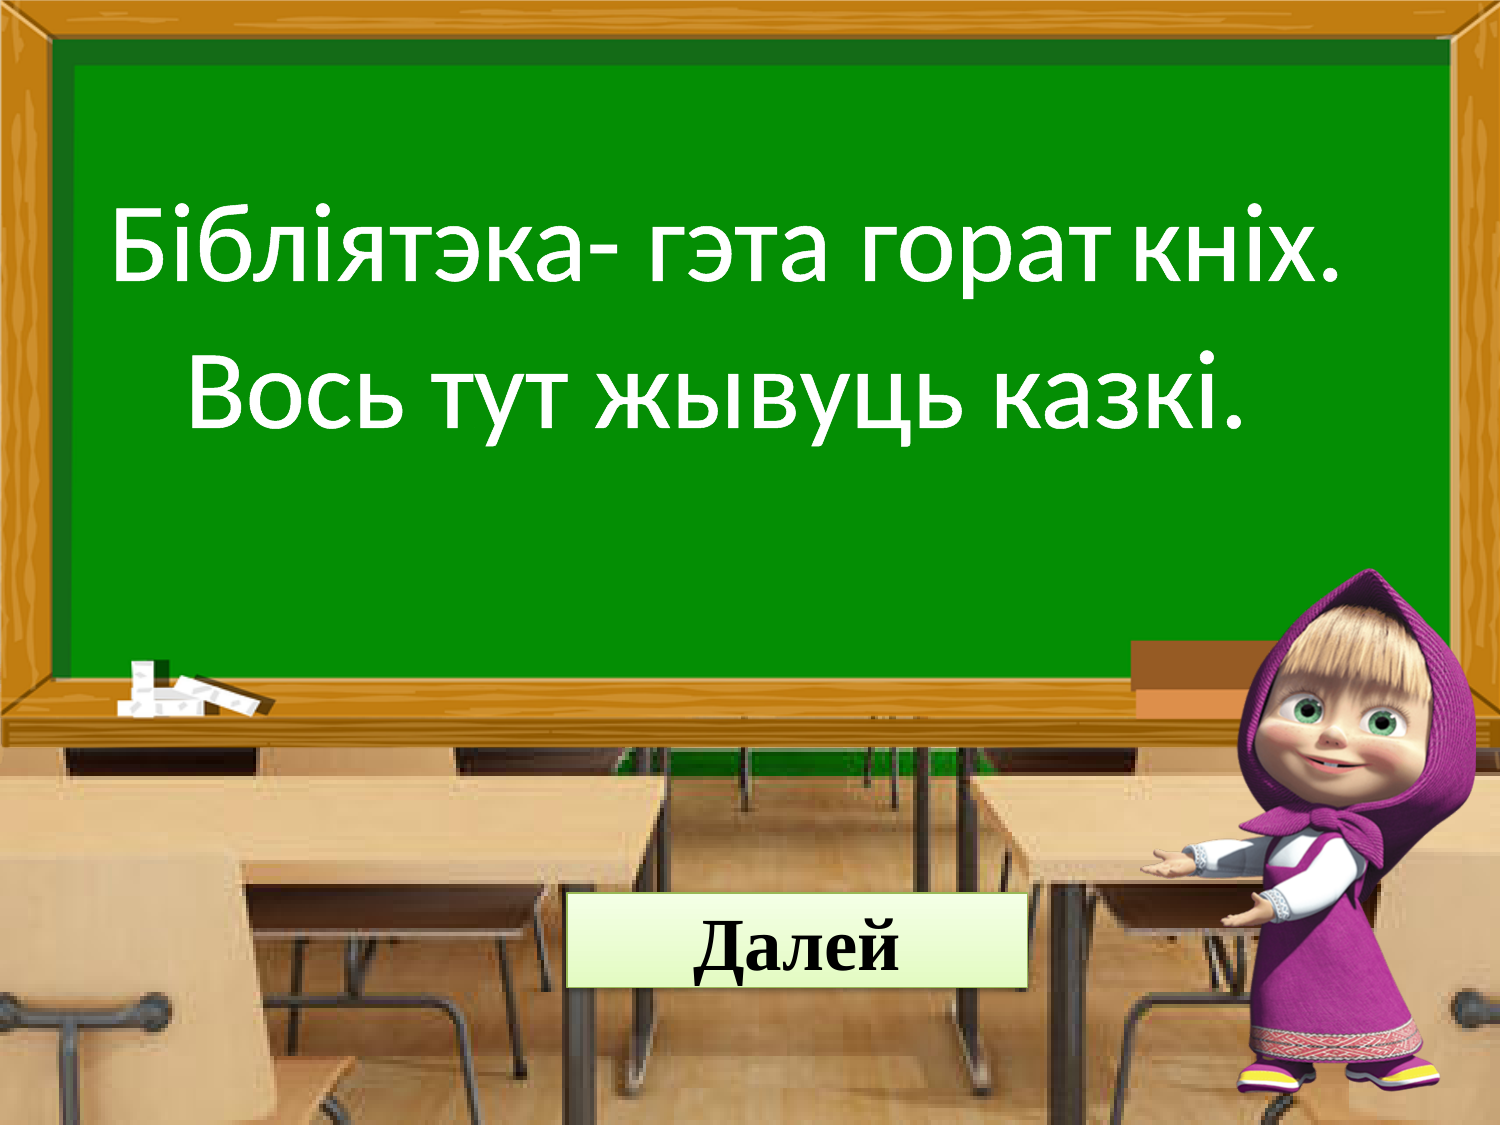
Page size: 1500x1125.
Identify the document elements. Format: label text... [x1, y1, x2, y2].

picture [0, 0, 1500, 1125]
text_box Далей [566, 892, 1028, 988]
